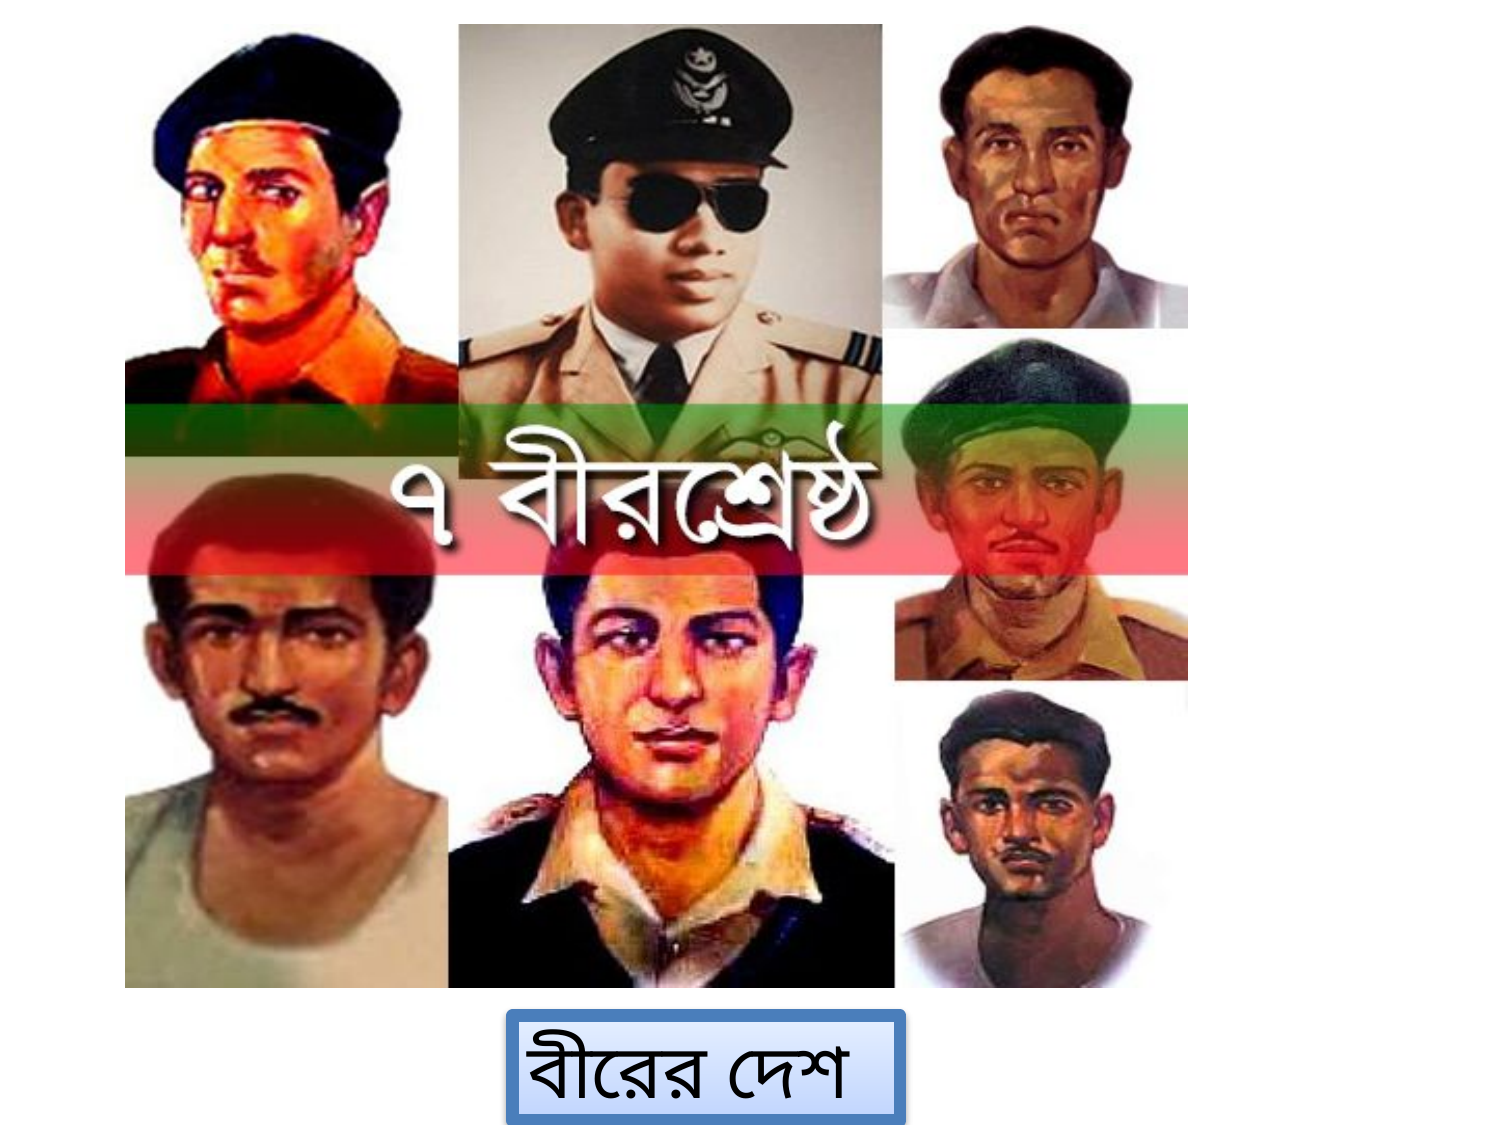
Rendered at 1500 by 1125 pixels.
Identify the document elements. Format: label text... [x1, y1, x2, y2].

text_box বীরের দেশ [512, 1015, 901, 1121]
picture [124, 24, 1188, 988]
